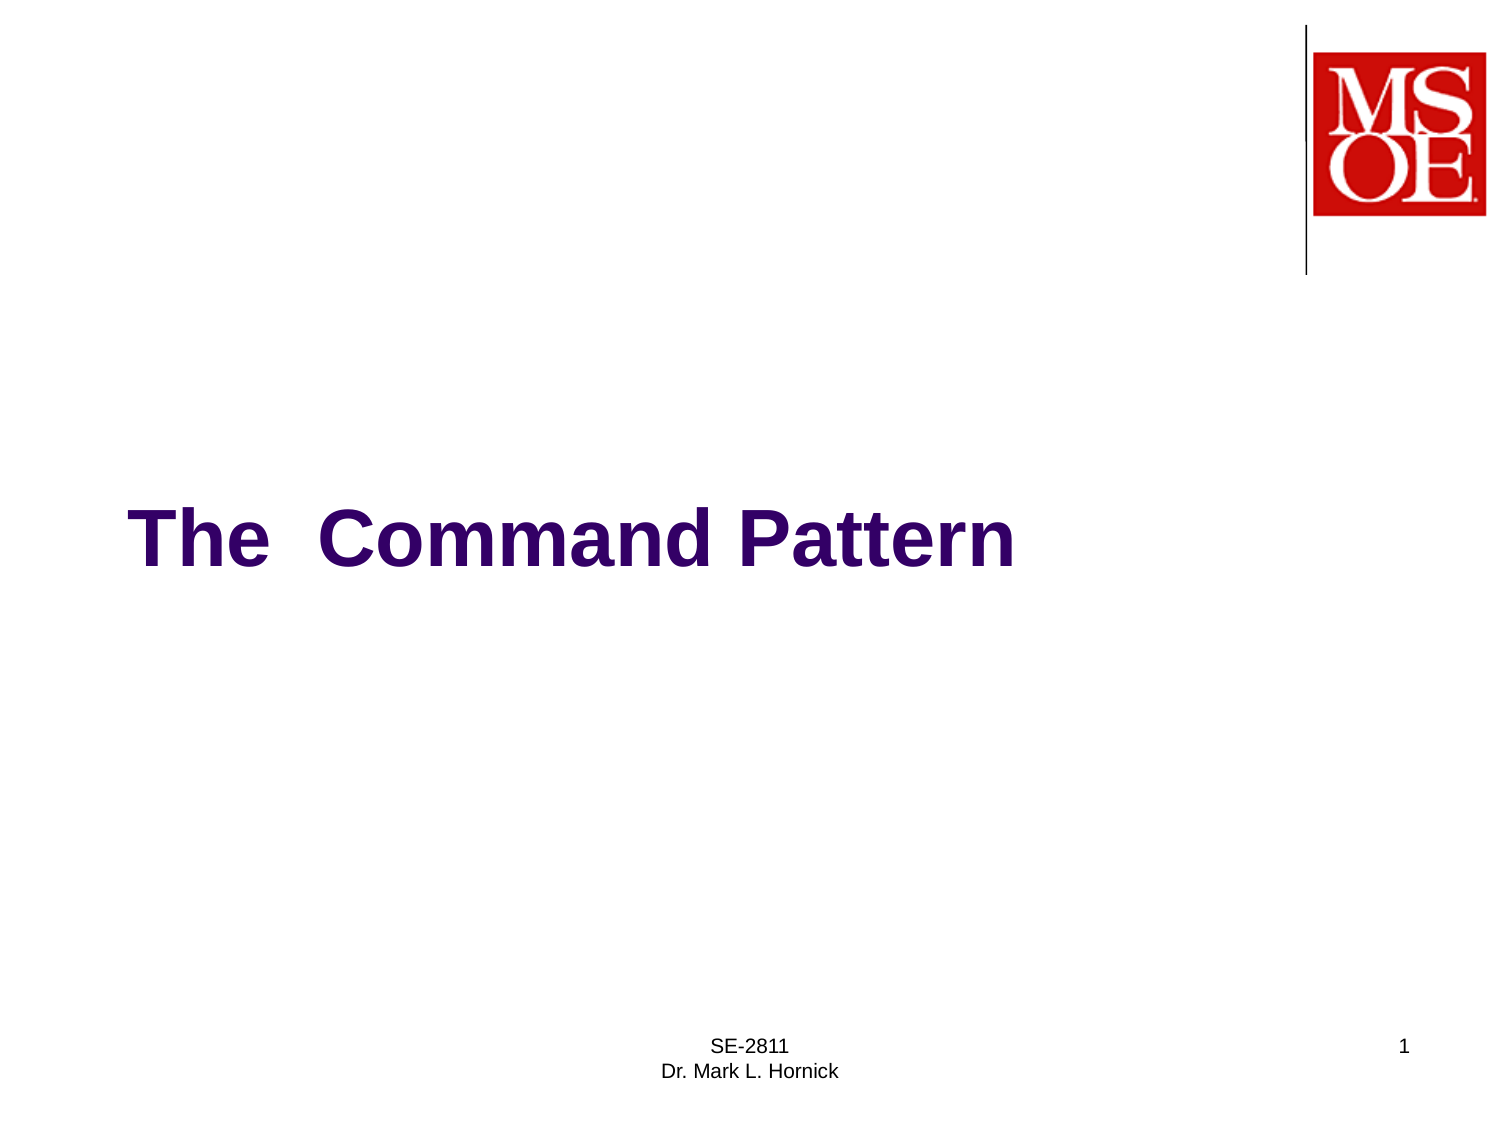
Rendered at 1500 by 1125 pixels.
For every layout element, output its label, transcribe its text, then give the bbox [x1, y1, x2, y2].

title The Command Pattern [112, 349, 1388, 591]
picture [1312, 37, 1488, 232]
footer SE-2811 Dr. Mark L. Hornick [512, 1024, 988, 1101]
slide_number 1 [1074, 1024, 1426, 1101]
